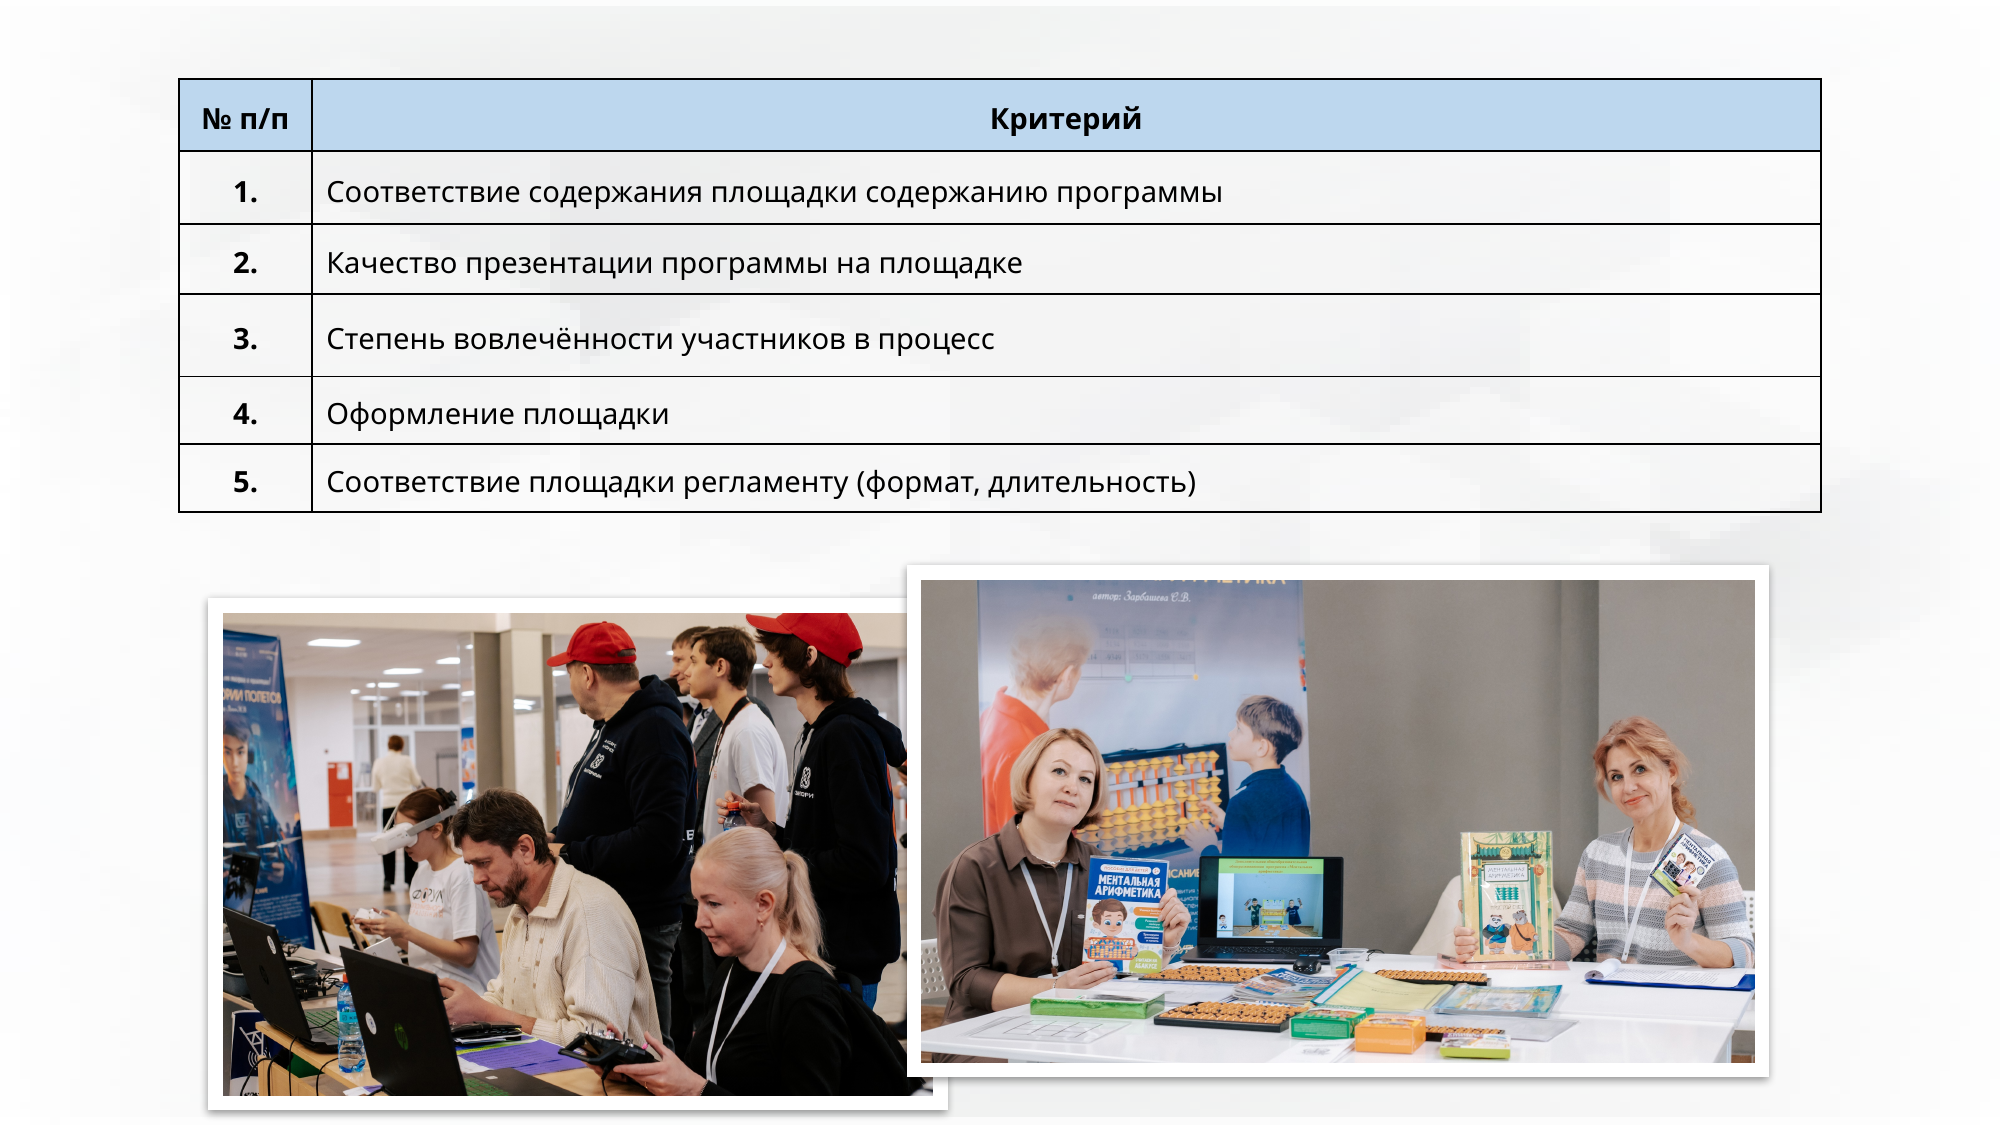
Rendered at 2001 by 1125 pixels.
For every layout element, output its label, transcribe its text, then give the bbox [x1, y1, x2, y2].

picture [222, 579, 1755, 1096]
table_cell Соответствие содержания площадки содержанию программы [313, 152, 1820, 223]
table_cell Степень вовлечённости участников в процесс [313, 295, 1820, 376]
table_cell Соответствие площадки регламенту (формат, длительность) [313, 445, 1820, 511]
table_header Критерий [313, 80, 1820, 150]
table_cell Качество презентации программы на площадке [313, 225, 1820, 293]
table_cell 3. [180, 295, 311, 376]
table_cell 1. [180, 152, 311, 223]
table_header № п/п [180, 80, 311, 150]
table_cell Оформление площадки [313, 377, 1820, 443]
table_cell 4. [180, 377, 311, 443]
table_cell 2. [180, 225, 311, 293]
table_cell 5. [180, 445, 311, 511]
